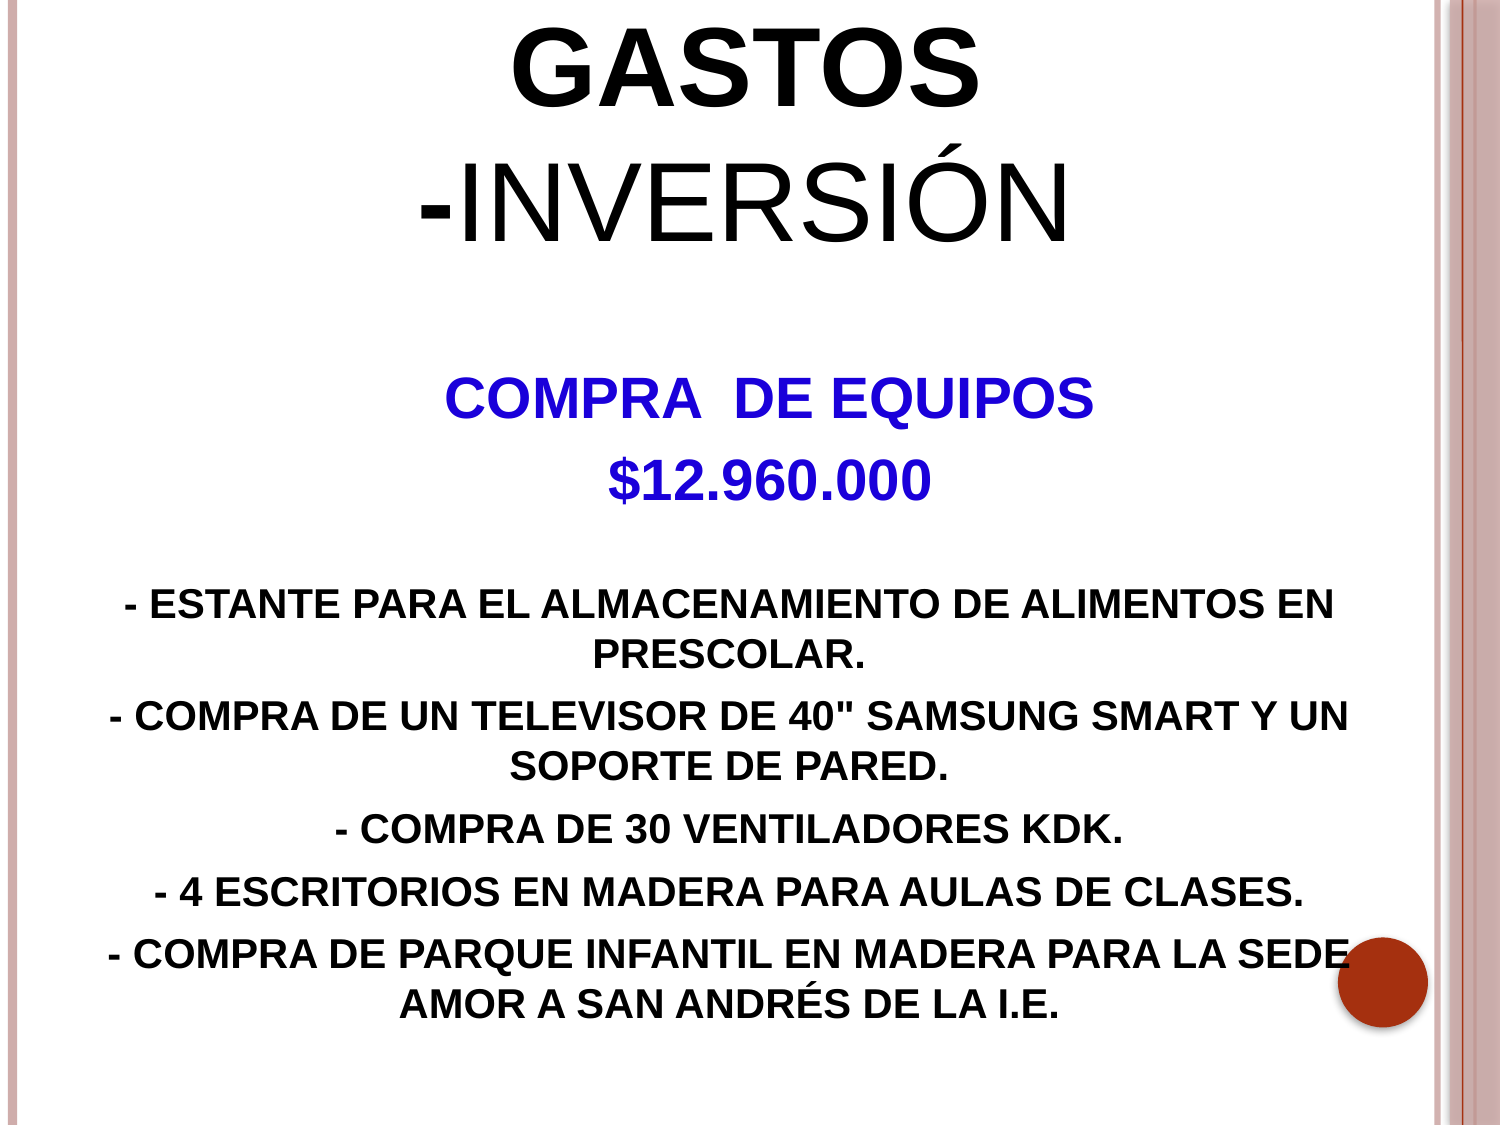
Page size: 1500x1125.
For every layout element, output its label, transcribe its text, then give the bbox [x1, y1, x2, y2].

list - ESTANTE PARA EL ALMACENAMIENTO DE ALIMENTOS EN PRESCOLAR. - COMPRA DE UN TELEVISOR DE 40" SAMSUNG SMART Y UN SOPORTE DE PARED. - COMPRA DE 30 VENTILADORES KDK. - 4 ESCRITORIOS EN MADERA PARA AULAS DE CLASES. - COMPRA DE PARQUE INFANTIL EN MADERA PARA LA SEDE AMOR A SAN ANDRÉS DE LA I.E. [33, 568, 1425, 1038]
title GASTOS -inversión [70, 144, 1421, 272]
text_box COMPRA DE EQUIPOS $12.960.000 [160, 271, 1381, 386]
